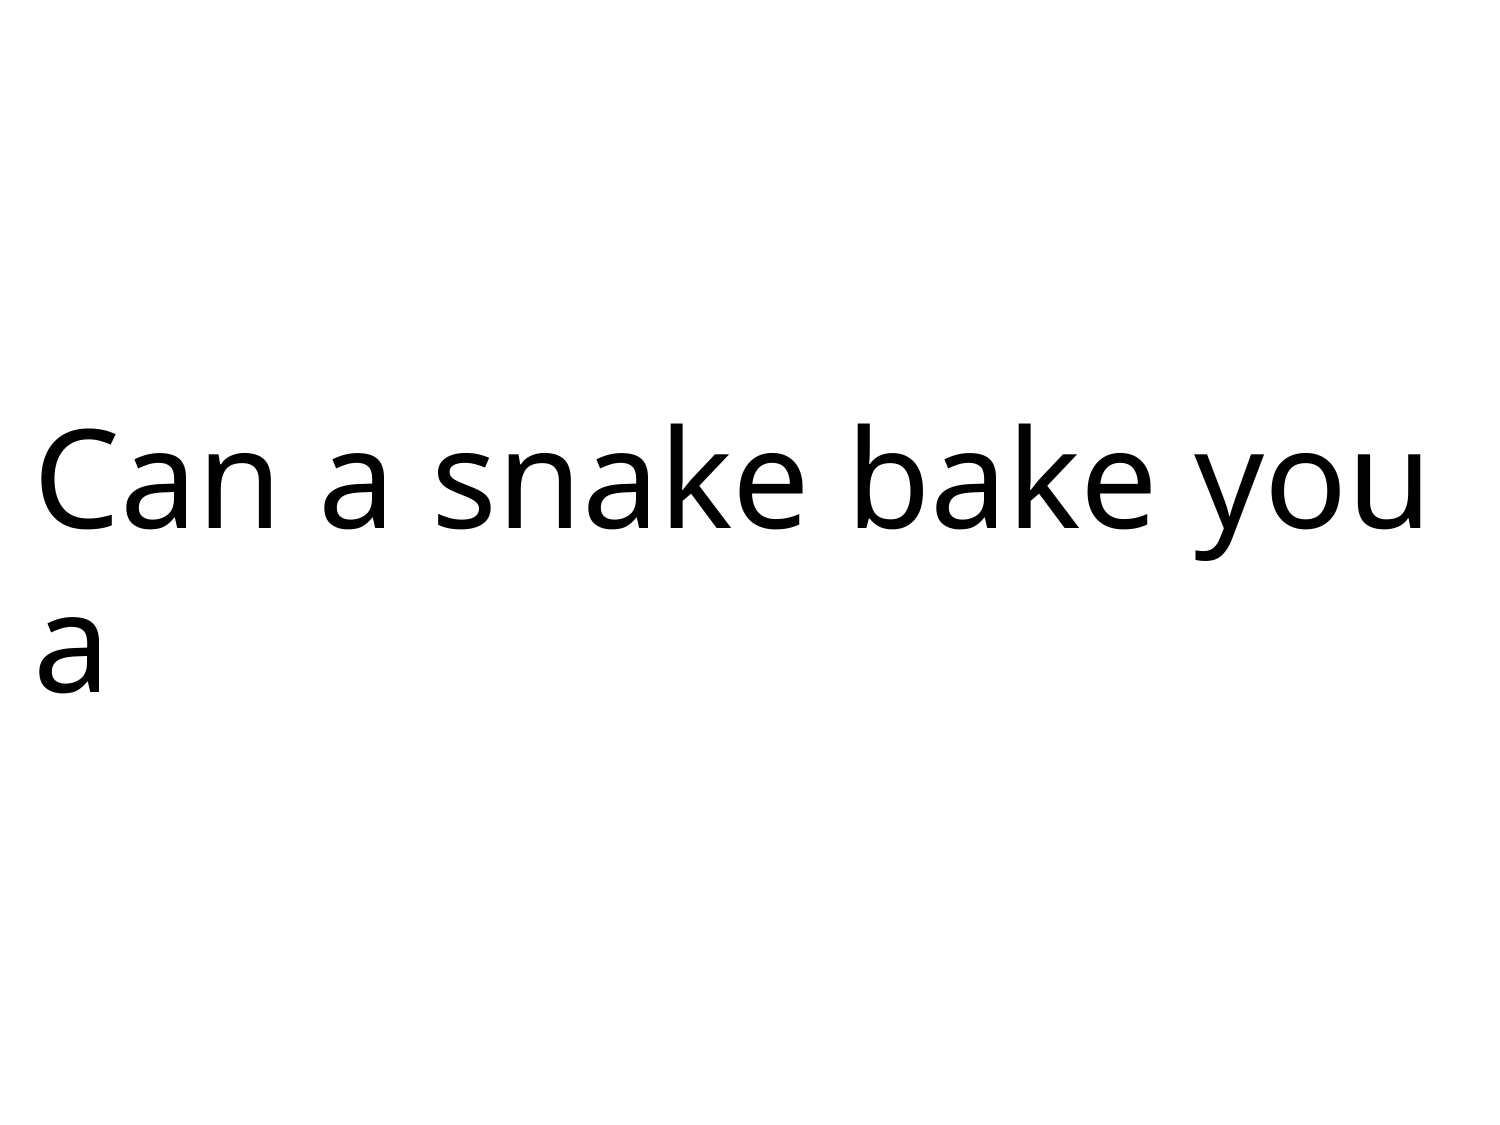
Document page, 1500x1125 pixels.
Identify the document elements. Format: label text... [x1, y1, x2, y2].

text_box Can a snake bake you a [19, 218, 1481, 893]
